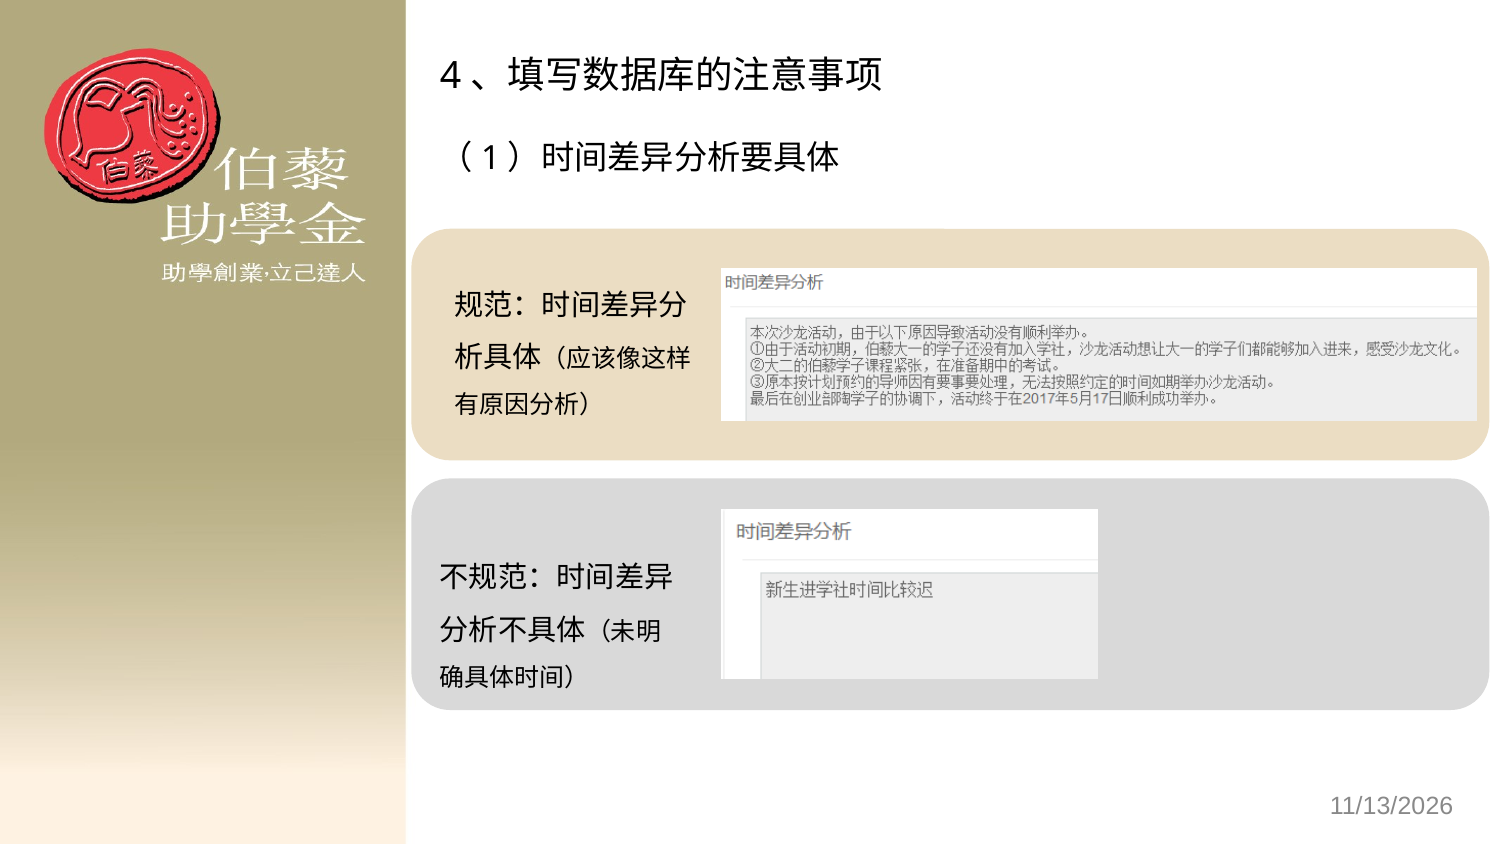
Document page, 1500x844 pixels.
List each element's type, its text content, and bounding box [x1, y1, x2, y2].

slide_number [1314, 782, 1478, 828]
text_box 不规范：时间差异分析不具体（未明确具体时间） [424, 533, 692, 699]
text_box [411, 478, 1490, 711]
text_box [411, 228, 1490, 461]
picture [0, 0, 1500, 844]
text_box 4、填写数据库的注意事项 （1）时间差异分析要具体 [424, 0, 1057, 184]
text_box 规范：时间差异分析具体（应该像这样有原因分析） [439, 261, 715, 426]
